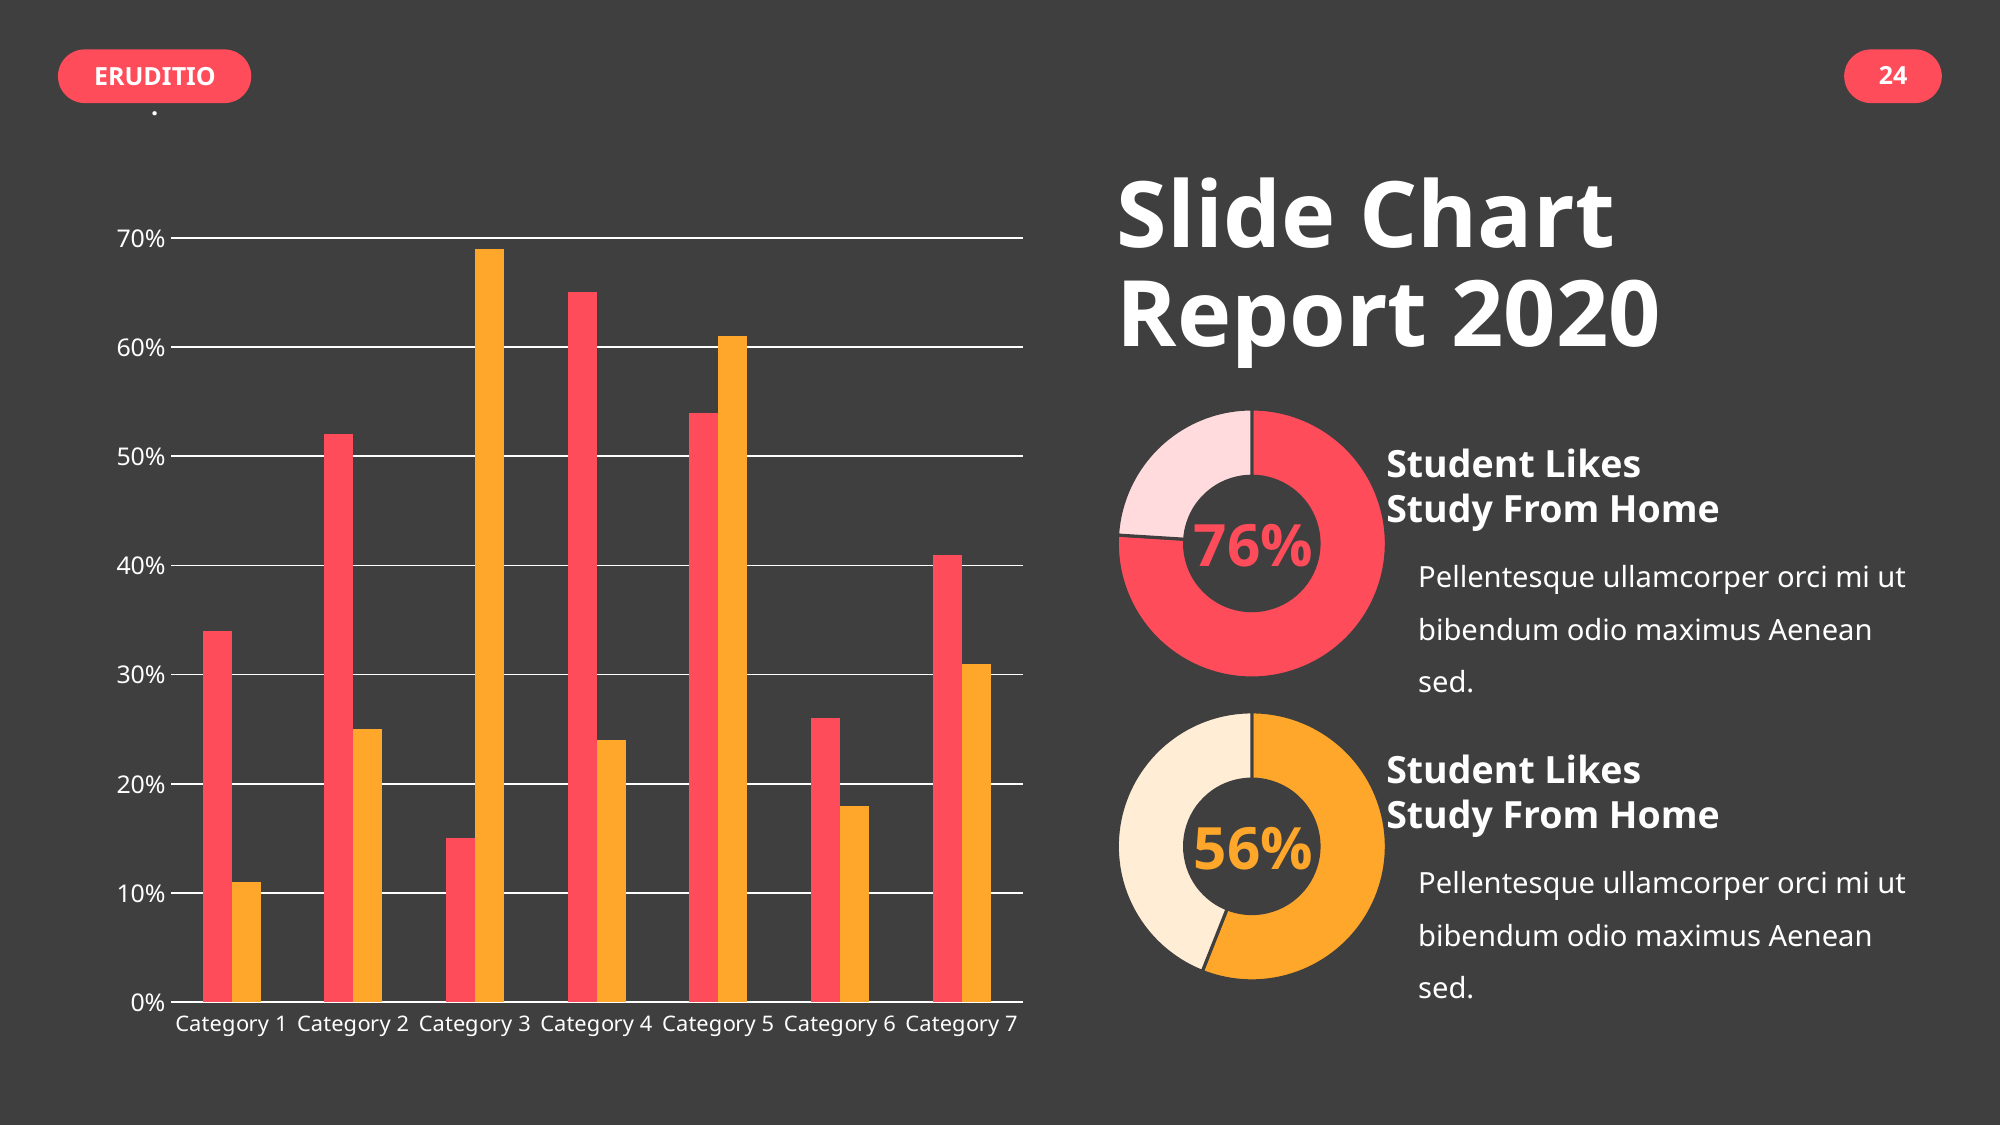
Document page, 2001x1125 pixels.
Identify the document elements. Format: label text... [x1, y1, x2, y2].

text_box Pellentesque ullamcorper orci mi ut bibendum odio maximus Aenean sed. [1403, 839, 1925, 1012]
chart [1101, 403, 1402, 684]
text_box Pellentesque ullamcorper orci mi ut bibendum odio maximus Aenean sed. [1403, 533, 1925, 706]
title Slide Chart Report 2020 [1101, 108, 2000, 425]
text_box Student Likes Study From Home [1402, 432, 1735, 538]
chart [115, 136, 1024, 1038]
text_box Student Likes Study From Home [1402, 738, 1735, 843]
chart [1101, 706, 1402, 987]
